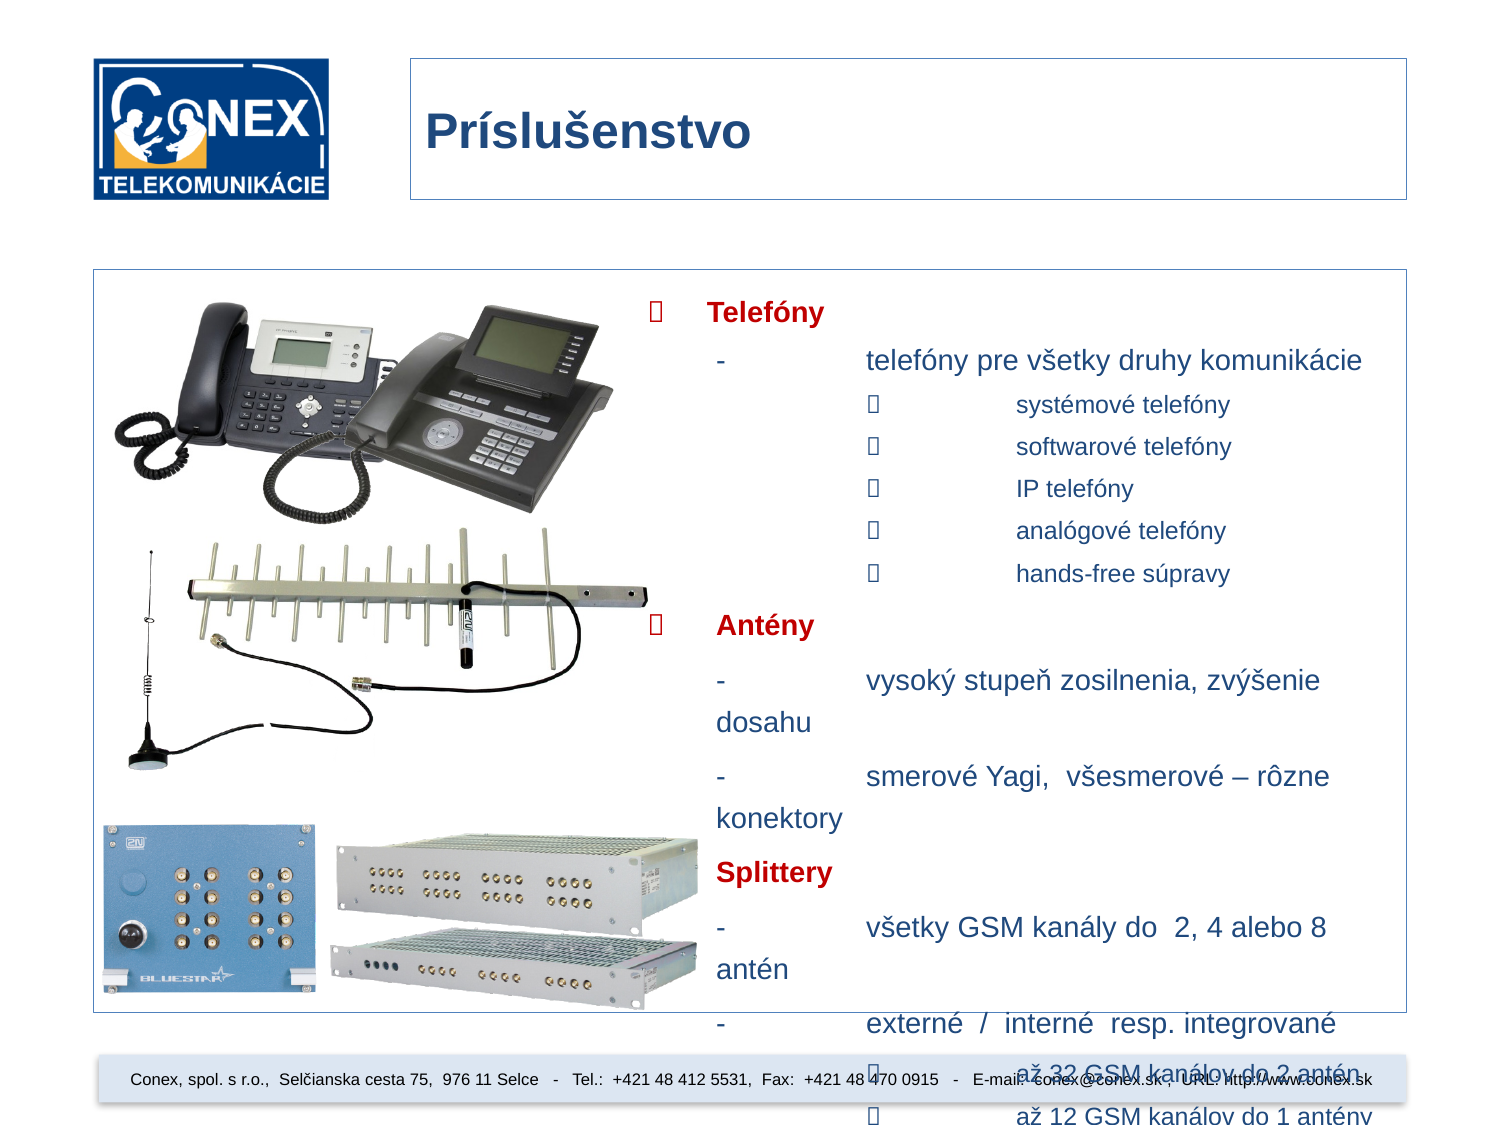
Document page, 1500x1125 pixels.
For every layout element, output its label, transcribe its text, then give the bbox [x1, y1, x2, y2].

title Príslušenstvo [410, 58, 1407, 200]
list [93, 269, 632, 1012]
picture [100, 822, 318, 997]
picture [105, 280, 648, 772]
picture [93, 58, 329, 200]
text_box  Telefóny - telefóny pre všetky druhy komunikácie  systémové telefóny  softwarové telefóny  IP telefóny  analógové telefóny  hands-free súpravy  Antény - vysoký stupeň zosilnenia, zvýšenie dosahu - smerové Yagi, všesmerové – rôzne konektory Splittery - všetky GSM kanály do 2, 4 alebo 8 antén - externé / interné resp. integrované  až 32 GSM kanálov do 2 antén  až 12 GSM kanálov do 1 antény [632, 269, 1407, 1125]
picture [327, 829, 701, 1012]
